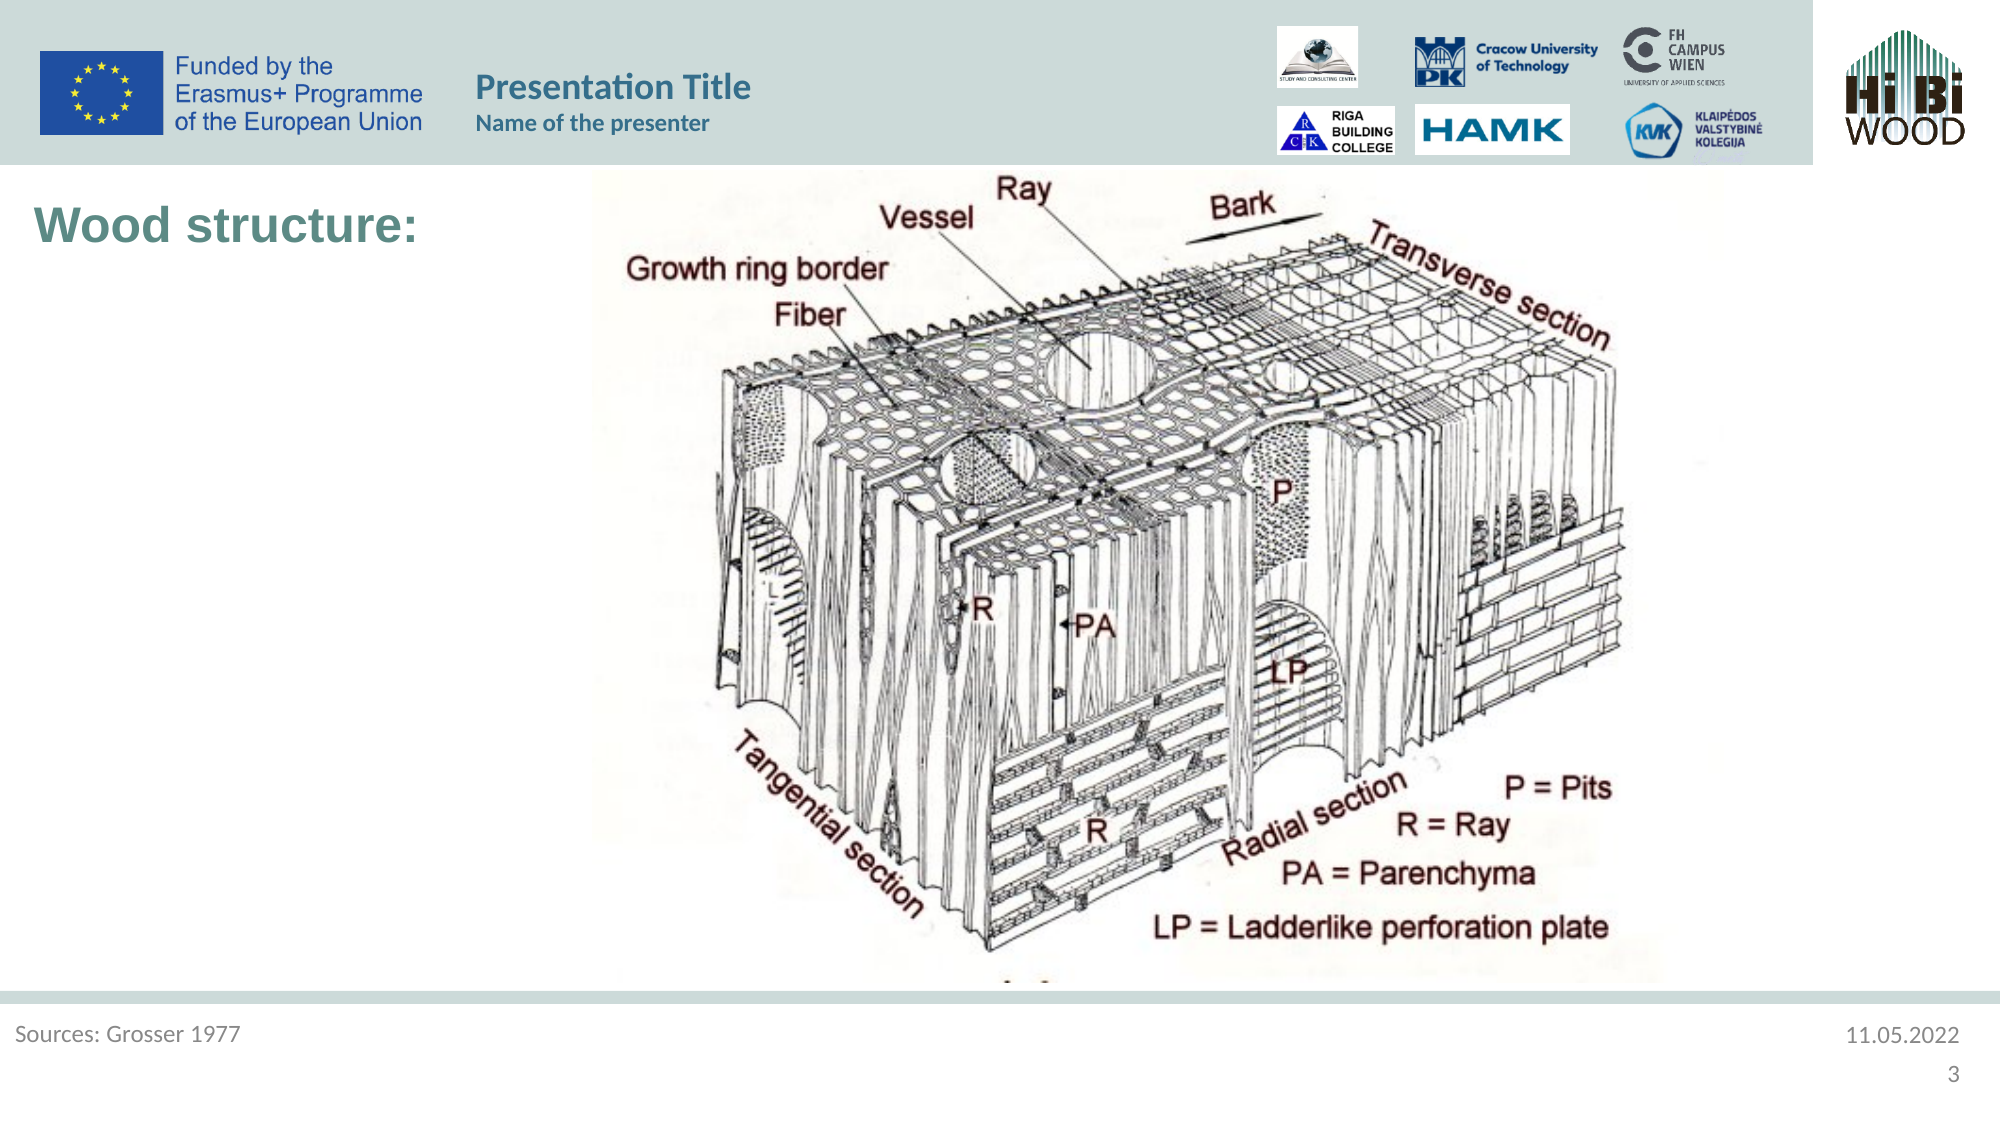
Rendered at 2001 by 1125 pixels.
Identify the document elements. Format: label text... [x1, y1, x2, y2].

picture [592, 97, 1766, 984]
picture [1621, 25, 1726, 87]
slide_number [1524, 1003, 1975, 1042]
picture [1820, 11, 1987, 168]
picture [1277, 26, 1359, 54]
text_box Presentation Title Name of the presenter [460, 54, 1520, 145]
picture [1415, 104, 1570, 155]
picture [40, 51, 422, 135]
text_box Wood structure: [19, 185, 587, 261]
slide_number 3 [1524, 1042, 1975, 1103]
picture [1415, 37, 1598, 87]
footer Sources: Grosser 1977 [0, 1002, 675, 1063]
picture [1277, 145, 1395, 155]
